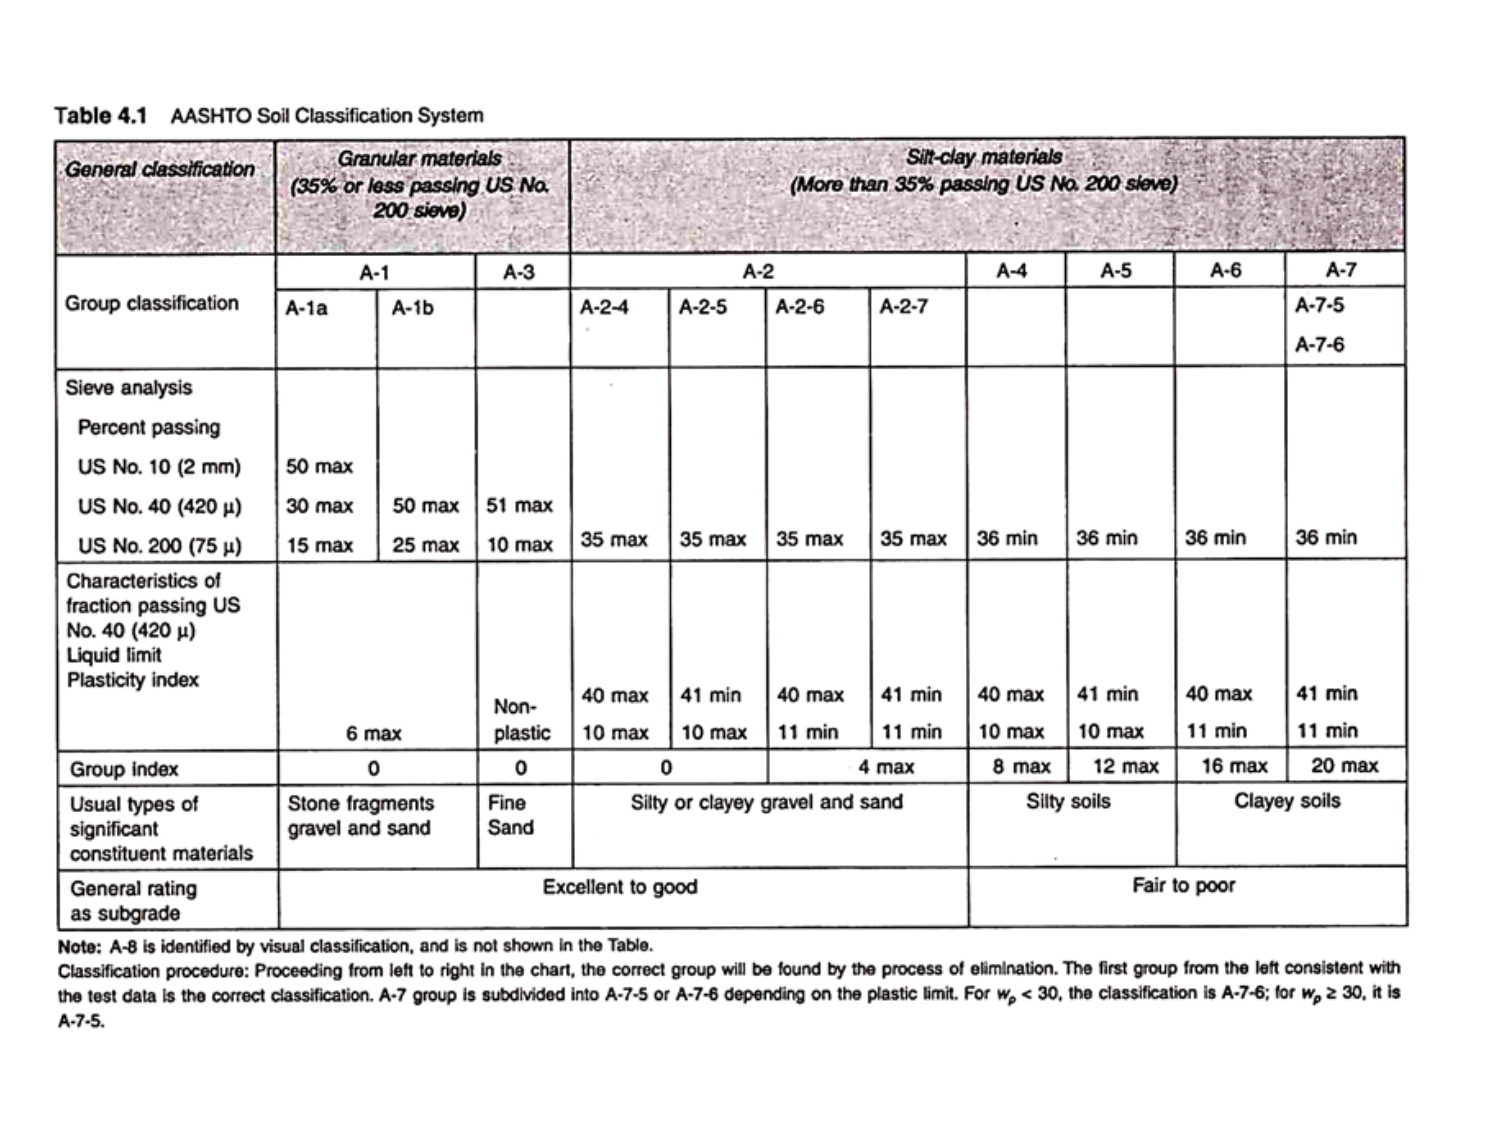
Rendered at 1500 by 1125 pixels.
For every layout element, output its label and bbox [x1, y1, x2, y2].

picture [52, 87, 1419, 1040]
